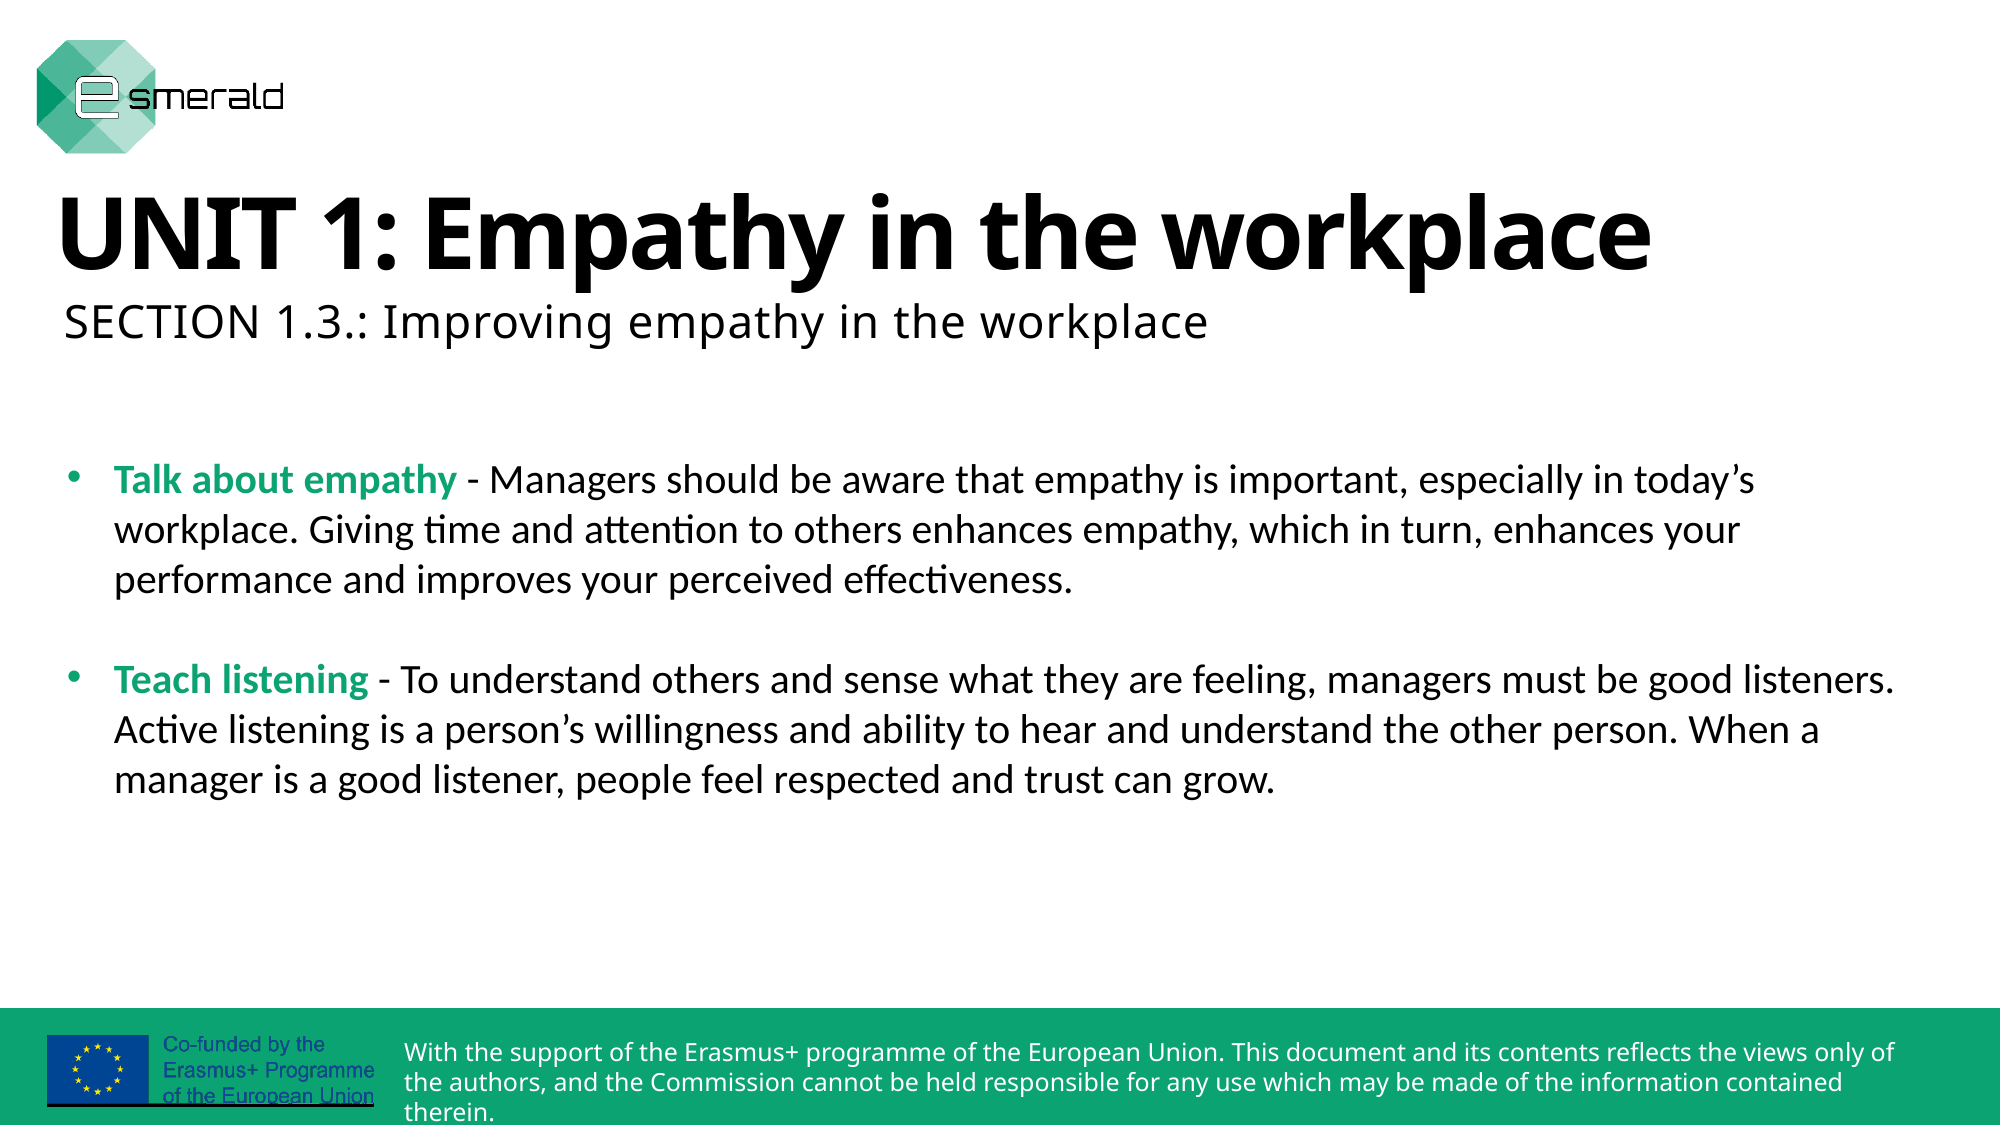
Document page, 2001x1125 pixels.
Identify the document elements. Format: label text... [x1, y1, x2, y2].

picture [47, 1035, 374, 1107]
text_box Talk about empathy - Managers should be aware that empathy is important, especially in today’s workplace. Giving time and attention to others enhances empathy, which in turn, enhances your performance and improves your perceived effectiveness. Teach listening - To understand others and sense what they are feeling, managers must be good listeners. Active listening is a person’s willingness and ability to hear and understand the other person. When a manager is a good listener, people feel respected and trust can grow. [52, 394, 1926, 859]
text_box UNIT 1: Empathy in the workplace [52, 167, 1760, 290]
text_box SECTION 1.3.: Improving empathy in the workplace [61, 290, 1241, 349]
picture [15, 18, 302, 169]
